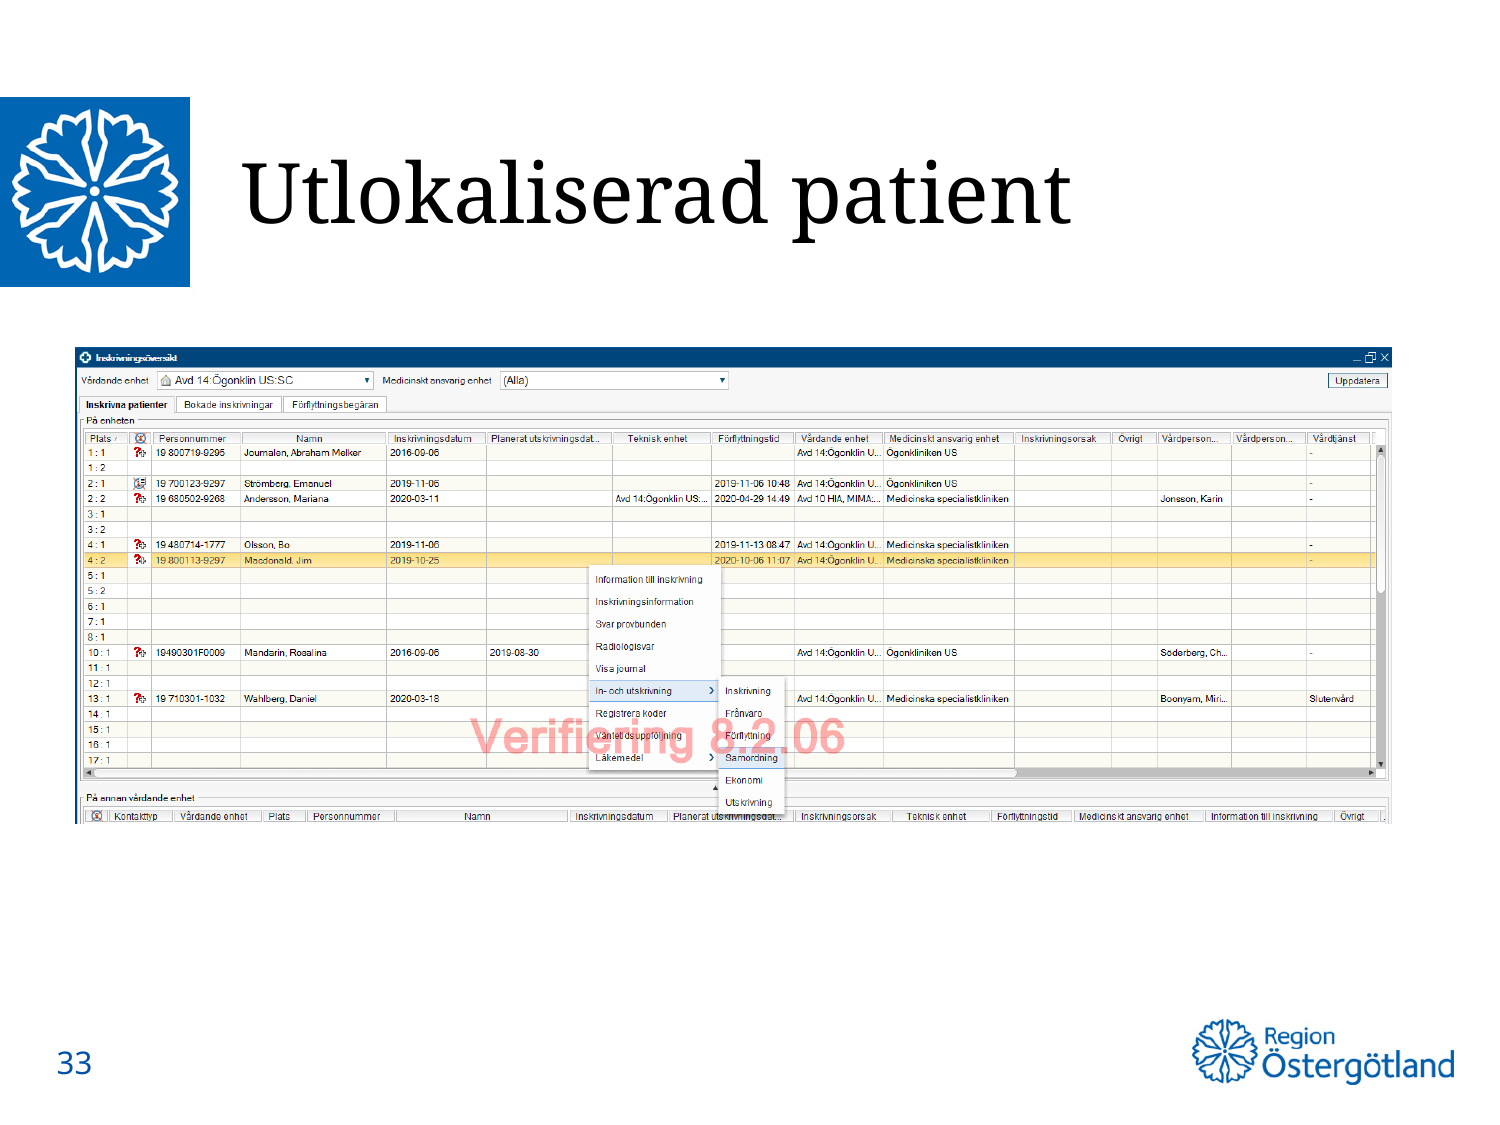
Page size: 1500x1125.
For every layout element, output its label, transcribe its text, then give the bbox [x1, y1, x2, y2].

picture [0, 0, 1500, 1125]
slide_number 33 [25, 1033, 108, 1094]
title Utlokaliserad patient [226, 86, 1392, 294]
